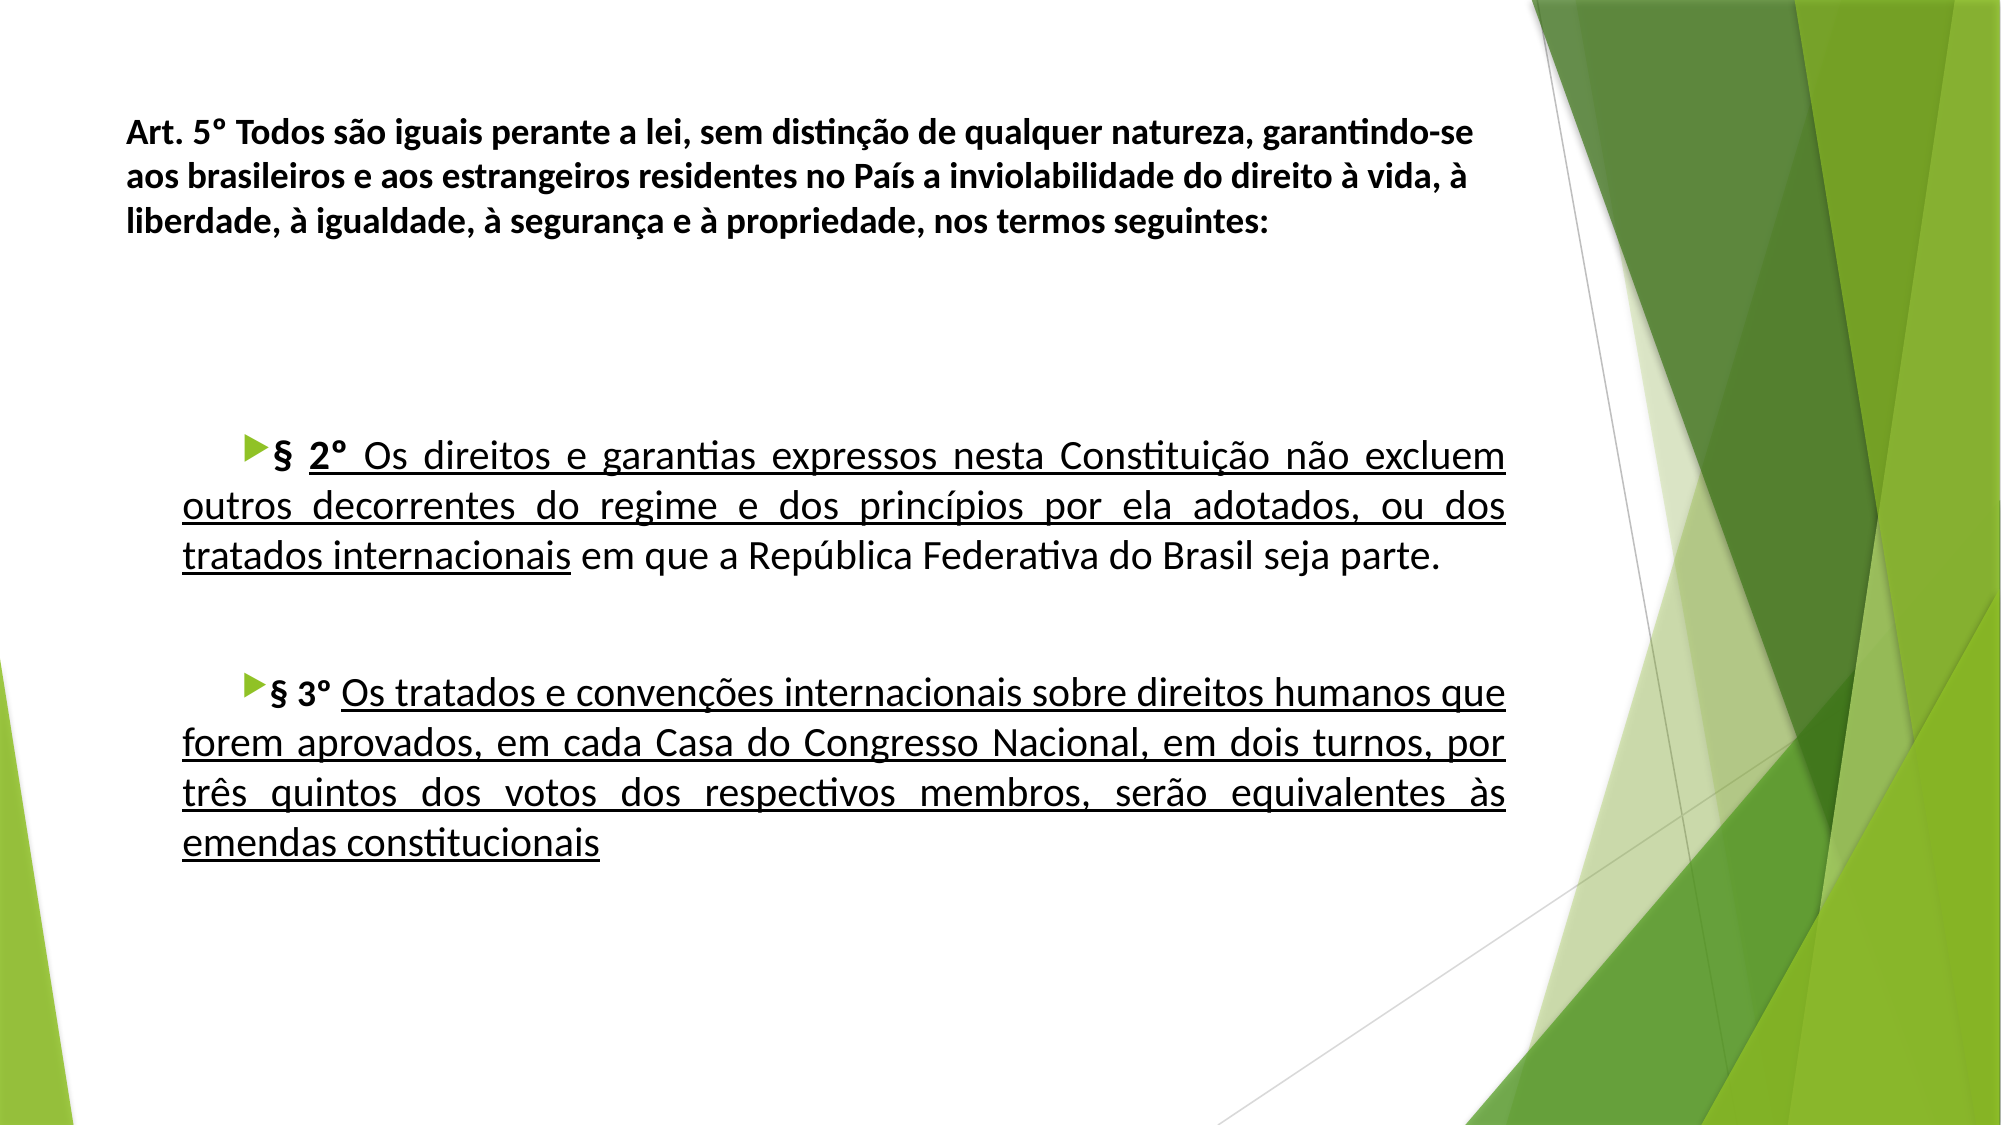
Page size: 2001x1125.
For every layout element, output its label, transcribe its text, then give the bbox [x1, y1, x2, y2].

list § 2º Os direitos e garantias expressos nesta Constituição não excluem outros decorrentes do regime e dos princípios por ela adotados, ou dos tratados internacionais em que a República Federativa do Brasil seja parte. § 3º Os tratados e convenções internacionais sobre direitos humanos que forem aprovados, em cada Casa do Congresso Nacional, em dois turnos, por três quintos dos votos dos respectivos membros, serão equivalentes às emendas constitucionais [111, 354, 1522, 992]
title Art. 5º Todos são iguais perante a lei, sem distinção de qualquer natureza, garantindo-se aos brasileiros e aos estrangeiros residentes no País a inviolabilidade do direito à vida, à liberdade, à igualdade, à segurança e à propriedade, nos termos seguintes: [111, 99, 1522, 317]
